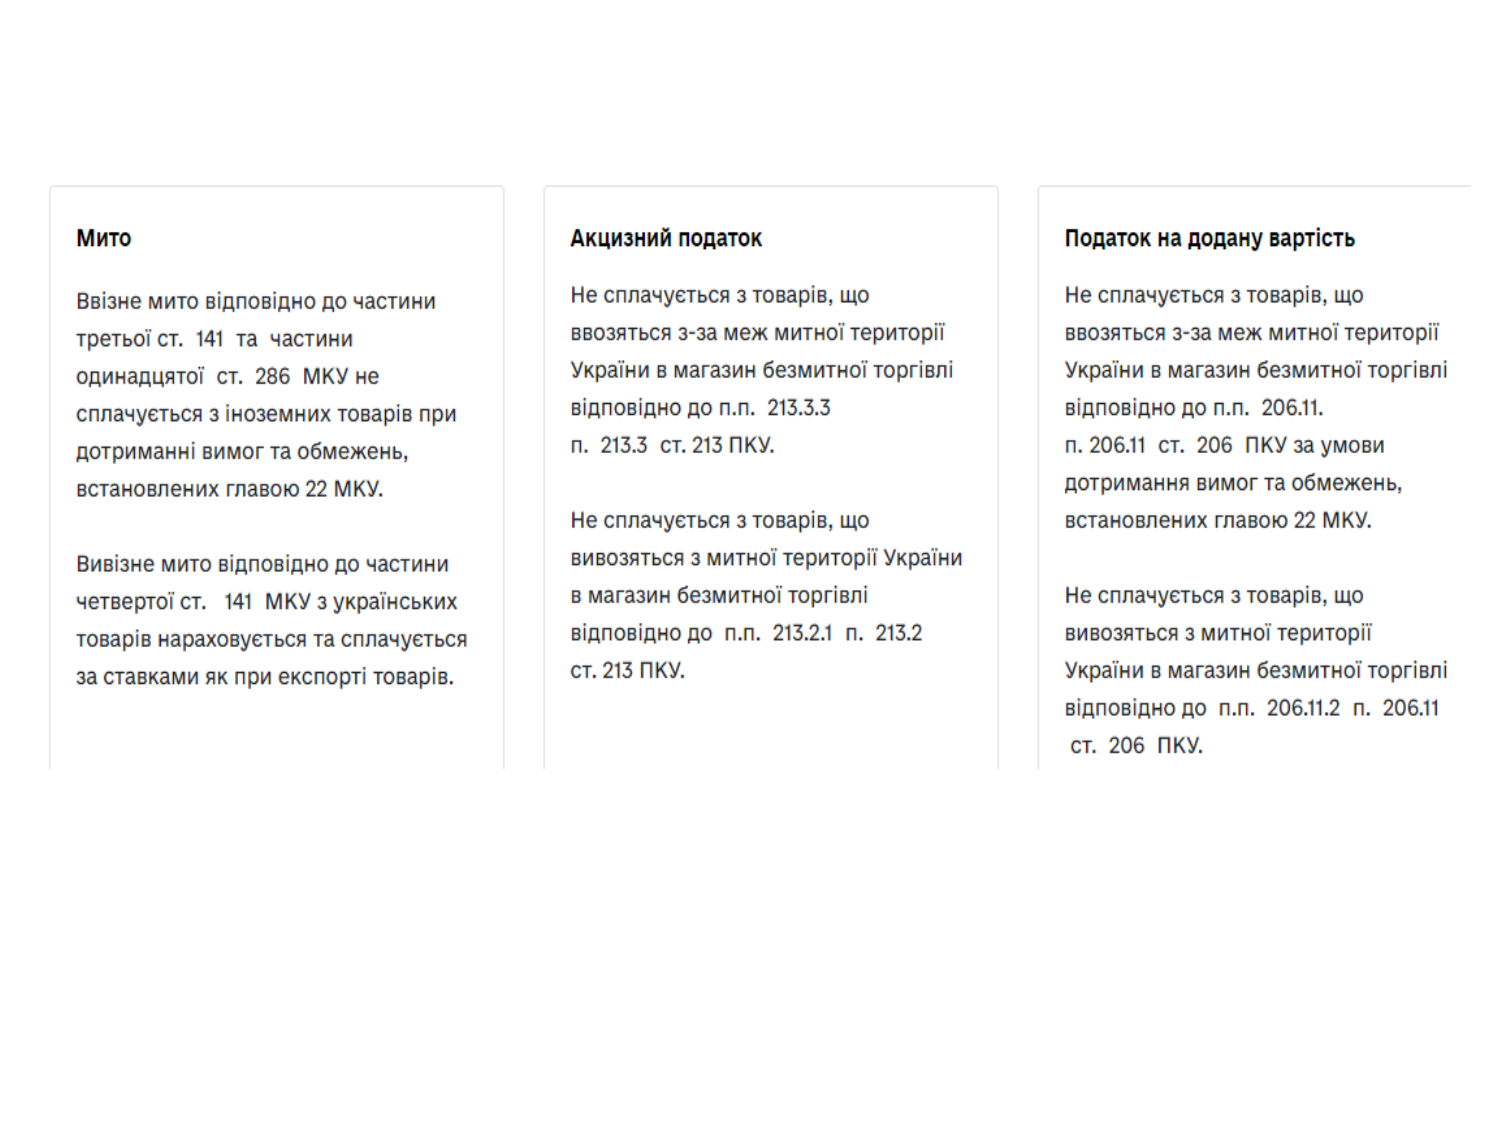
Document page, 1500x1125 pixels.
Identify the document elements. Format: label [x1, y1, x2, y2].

picture [0, 184, 1471, 770]
